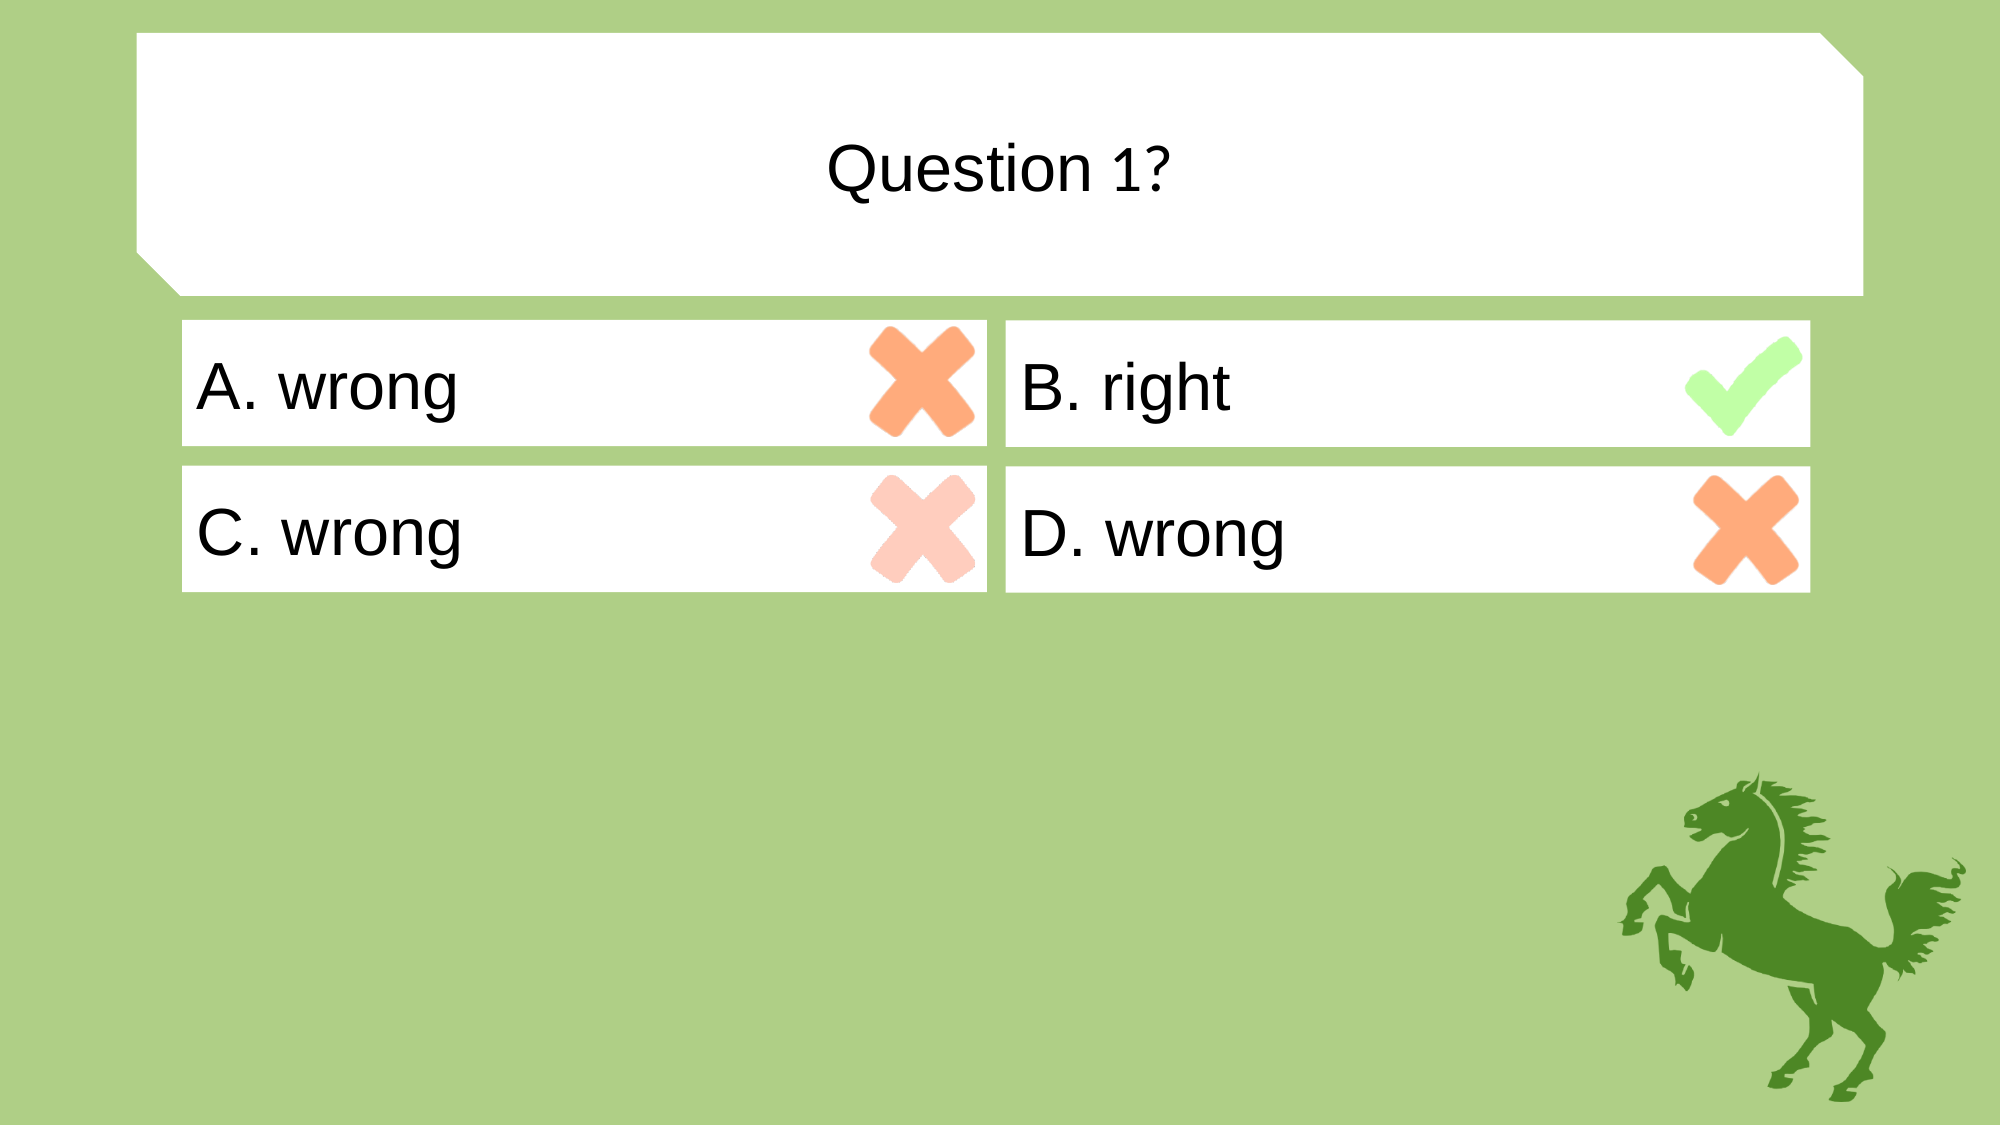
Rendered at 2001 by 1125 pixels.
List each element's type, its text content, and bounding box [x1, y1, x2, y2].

text_box Question 1? [135, 31, 1865, 298]
picture [854, 323, 987, 441]
text_box D. wrong [1005, 465, 1811, 594]
picture [855, 470, 988, 587]
picture [1678, 332, 1811, 438]
picture [1678, 472, 1811, 589]
text_box C. wrong [181, 465, 988, 593]
text_box B. right [1005, 319, 1811, 448]
picture [1617, 771, 1966, 1102]
text_box A. wrong [181, 319, 988, 447]
